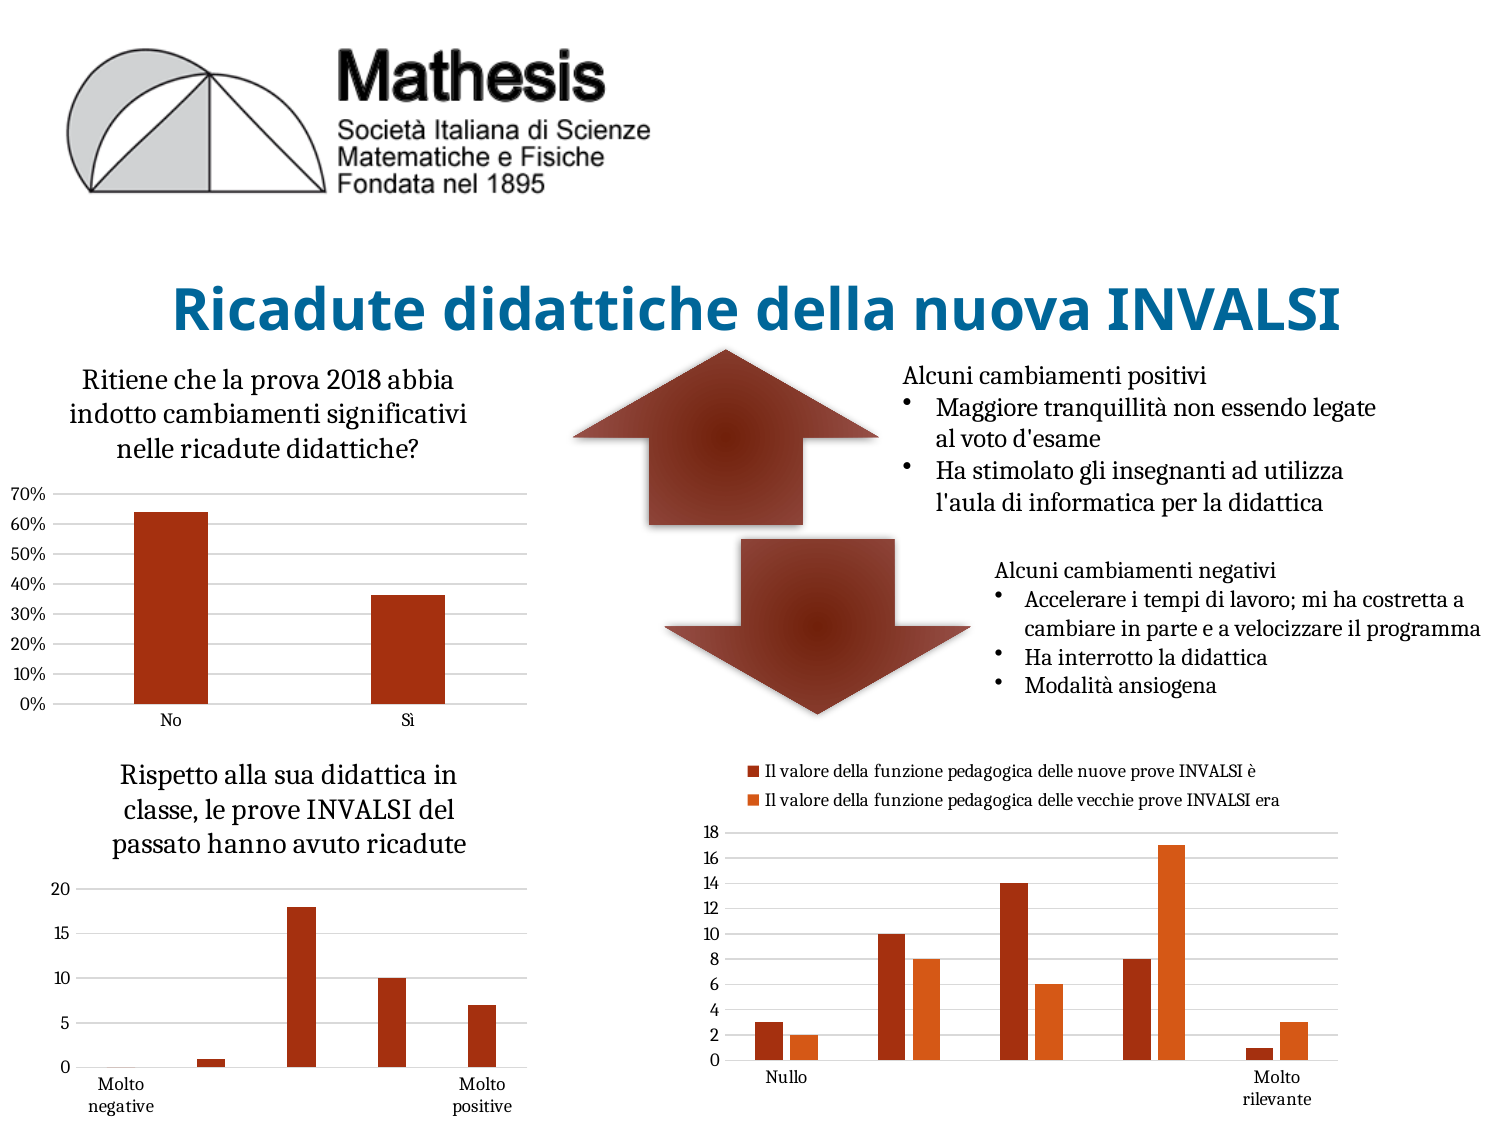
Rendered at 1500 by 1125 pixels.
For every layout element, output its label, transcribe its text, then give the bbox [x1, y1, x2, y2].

chart [0, 337, 538, 1125]
chart [675, 738, 1362, 1118]
text_box Ricadute didattiche della nuova INVALSI [76, 264, 1437, 350]
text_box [572, 349, 1500, 715]
picture [0, 0, 1500, 254]
